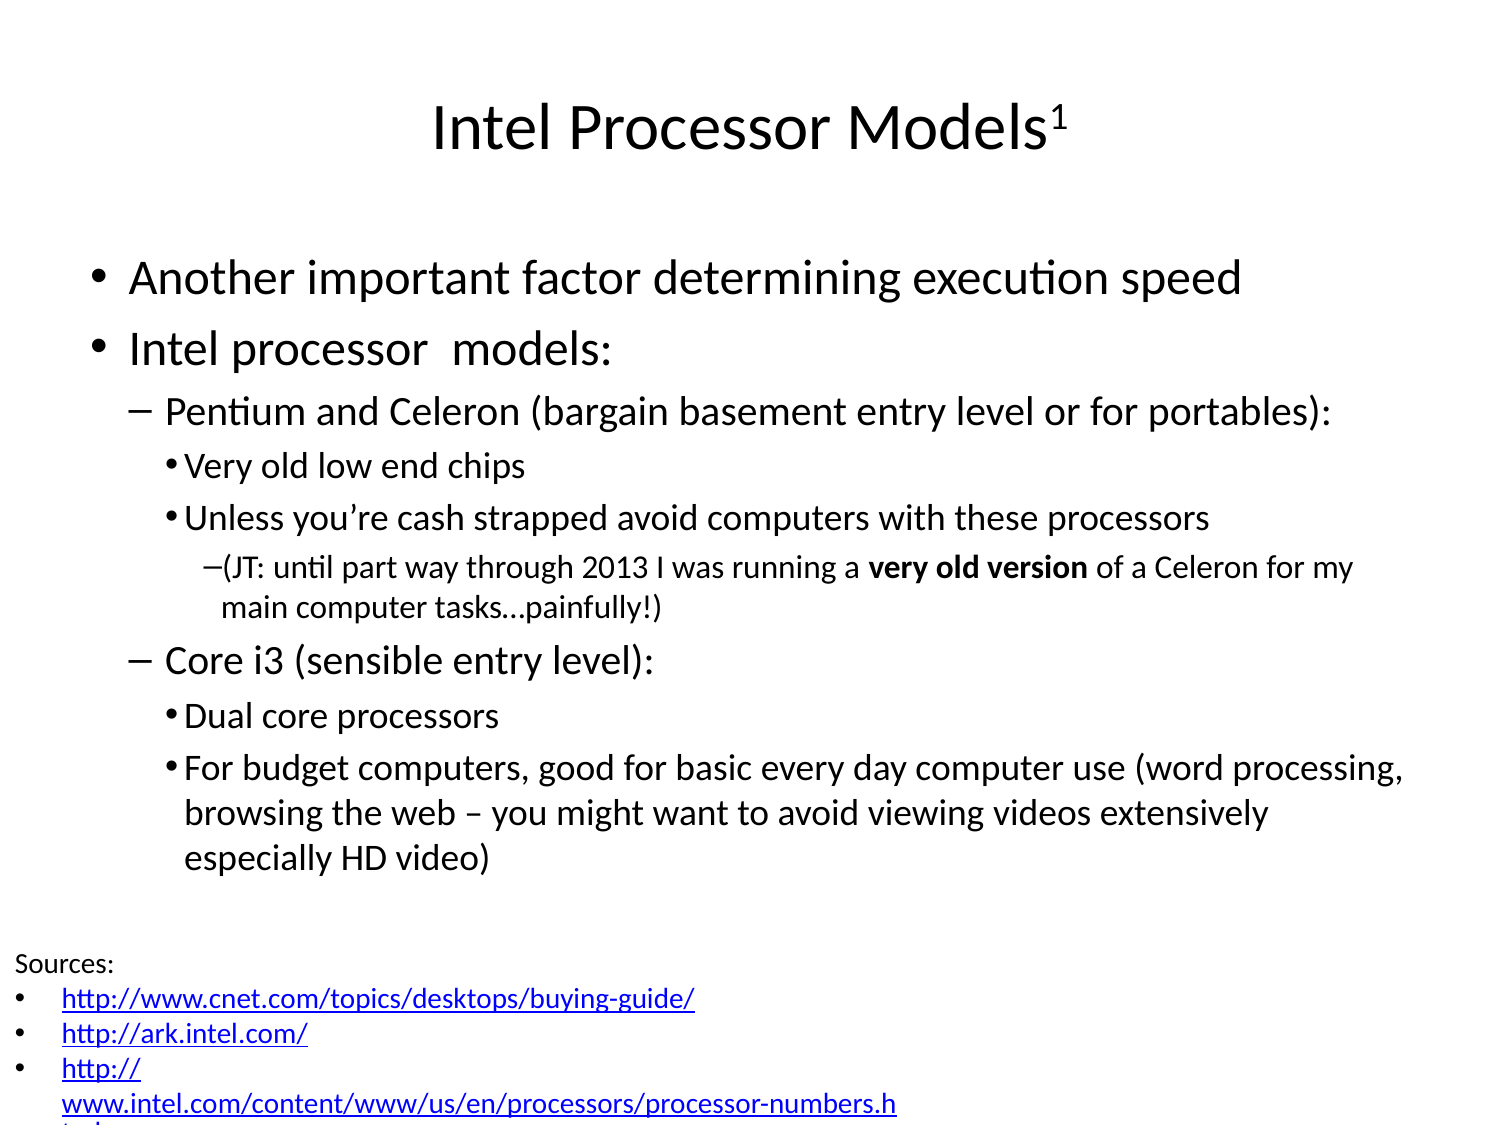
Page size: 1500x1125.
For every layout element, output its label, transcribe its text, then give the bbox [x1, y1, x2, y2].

list Another important factor determining execution speed Intel processor models: Pentium and Celeron (bargain basement entry level or for portables): Very old low end chips Unless you’re cash strapped avoid computers with these processors (JT: until part way through 2013 I was running a very old version of a Celeron for my main computer tasks…painfully!) Core i3 (sensible entry level): Dual core processors For budget computers, good for basic every day computer use (word processing, browsing the web – you might want to avoid viewing videos extensively especially HD video) [75, 237, 1425, 1063]
title Intel Processor Models1 [75, 45, 1425, 200]
text_box Sources: http://www.cnet.com/topics/desktops/buying-guide/ http://ark.intel.com/ http://www.intel.com/content/www/us/en/processors/processor-numbers.html [0, 937, 913, 1125]
